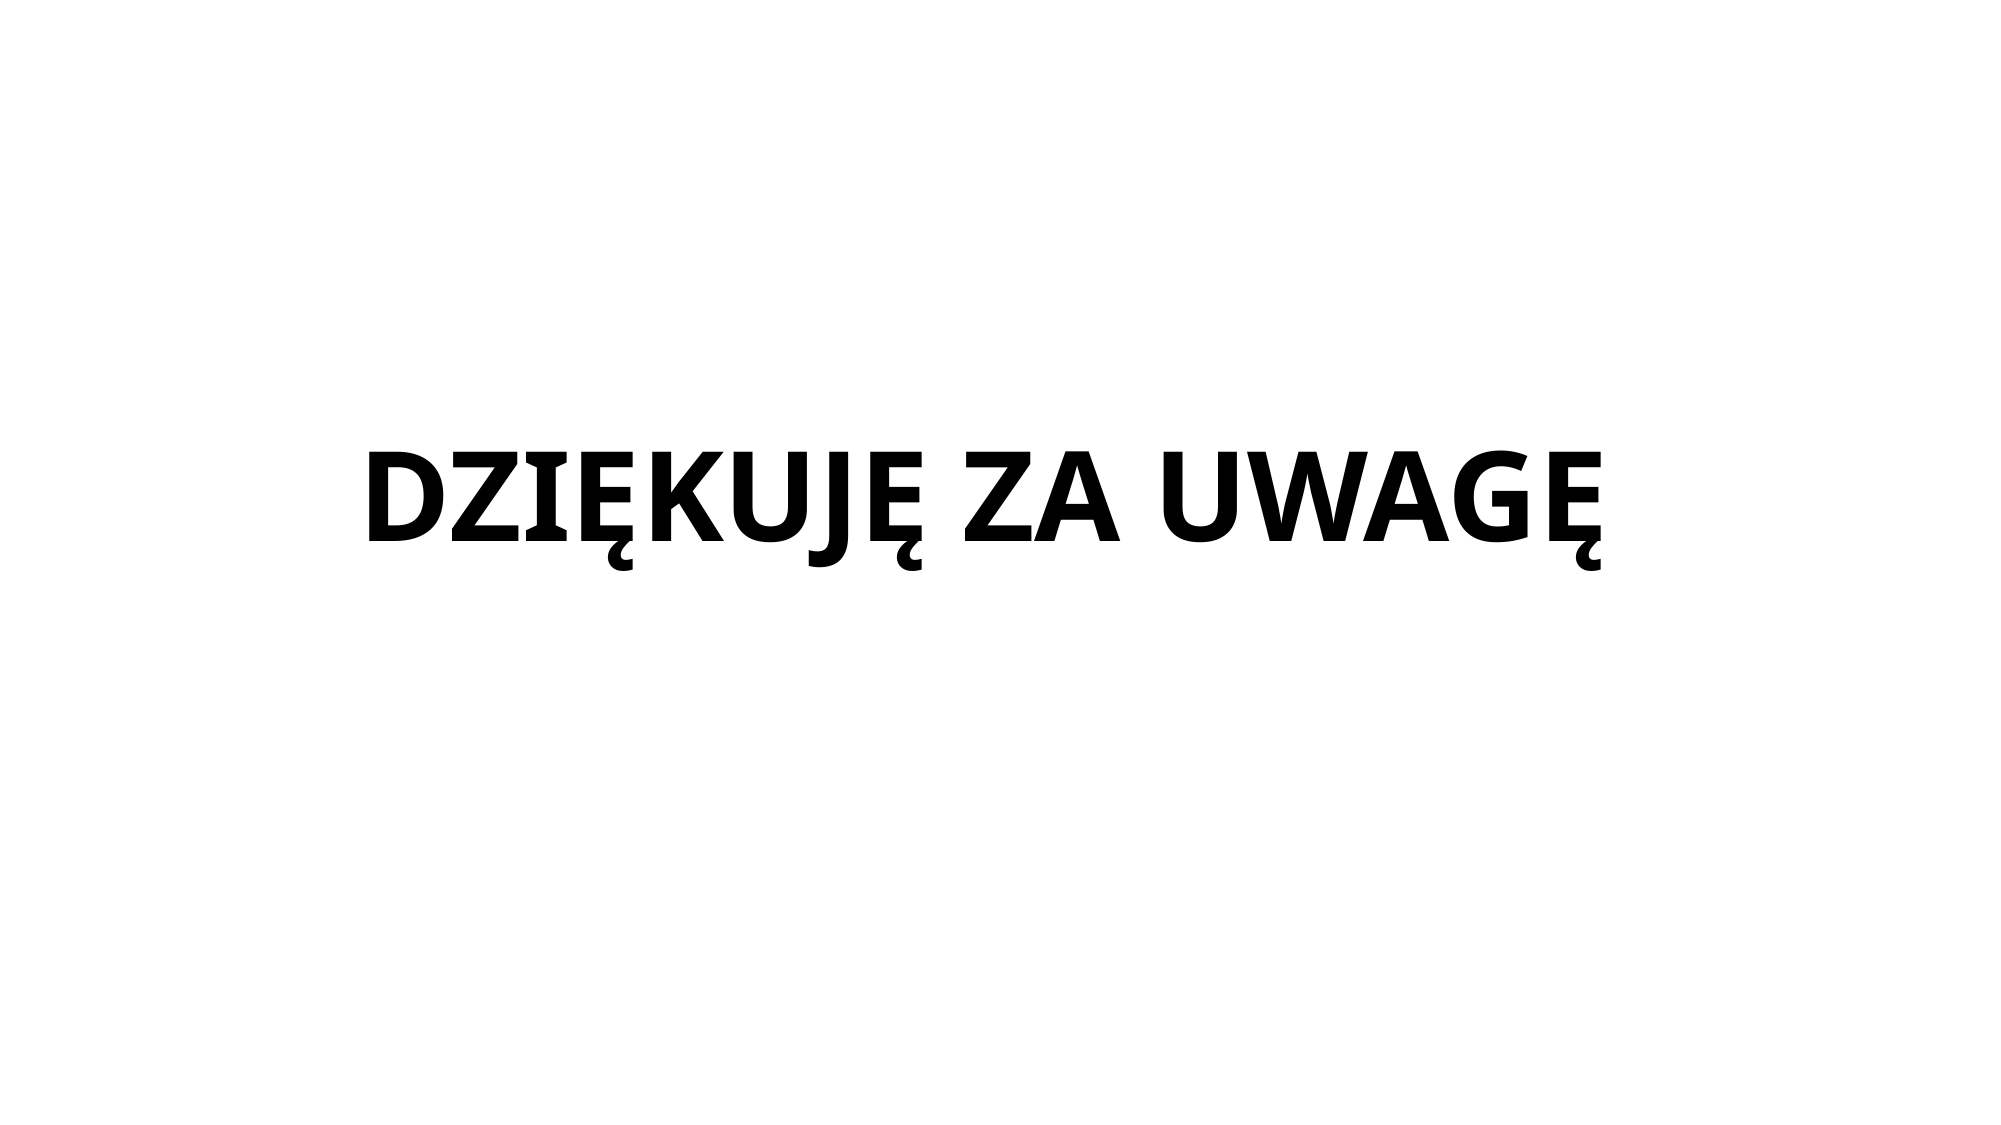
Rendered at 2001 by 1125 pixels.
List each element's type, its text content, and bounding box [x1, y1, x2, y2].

title DZIĘKUJĘ ZA UWAGĘ [249, 184, 1750, 576]
